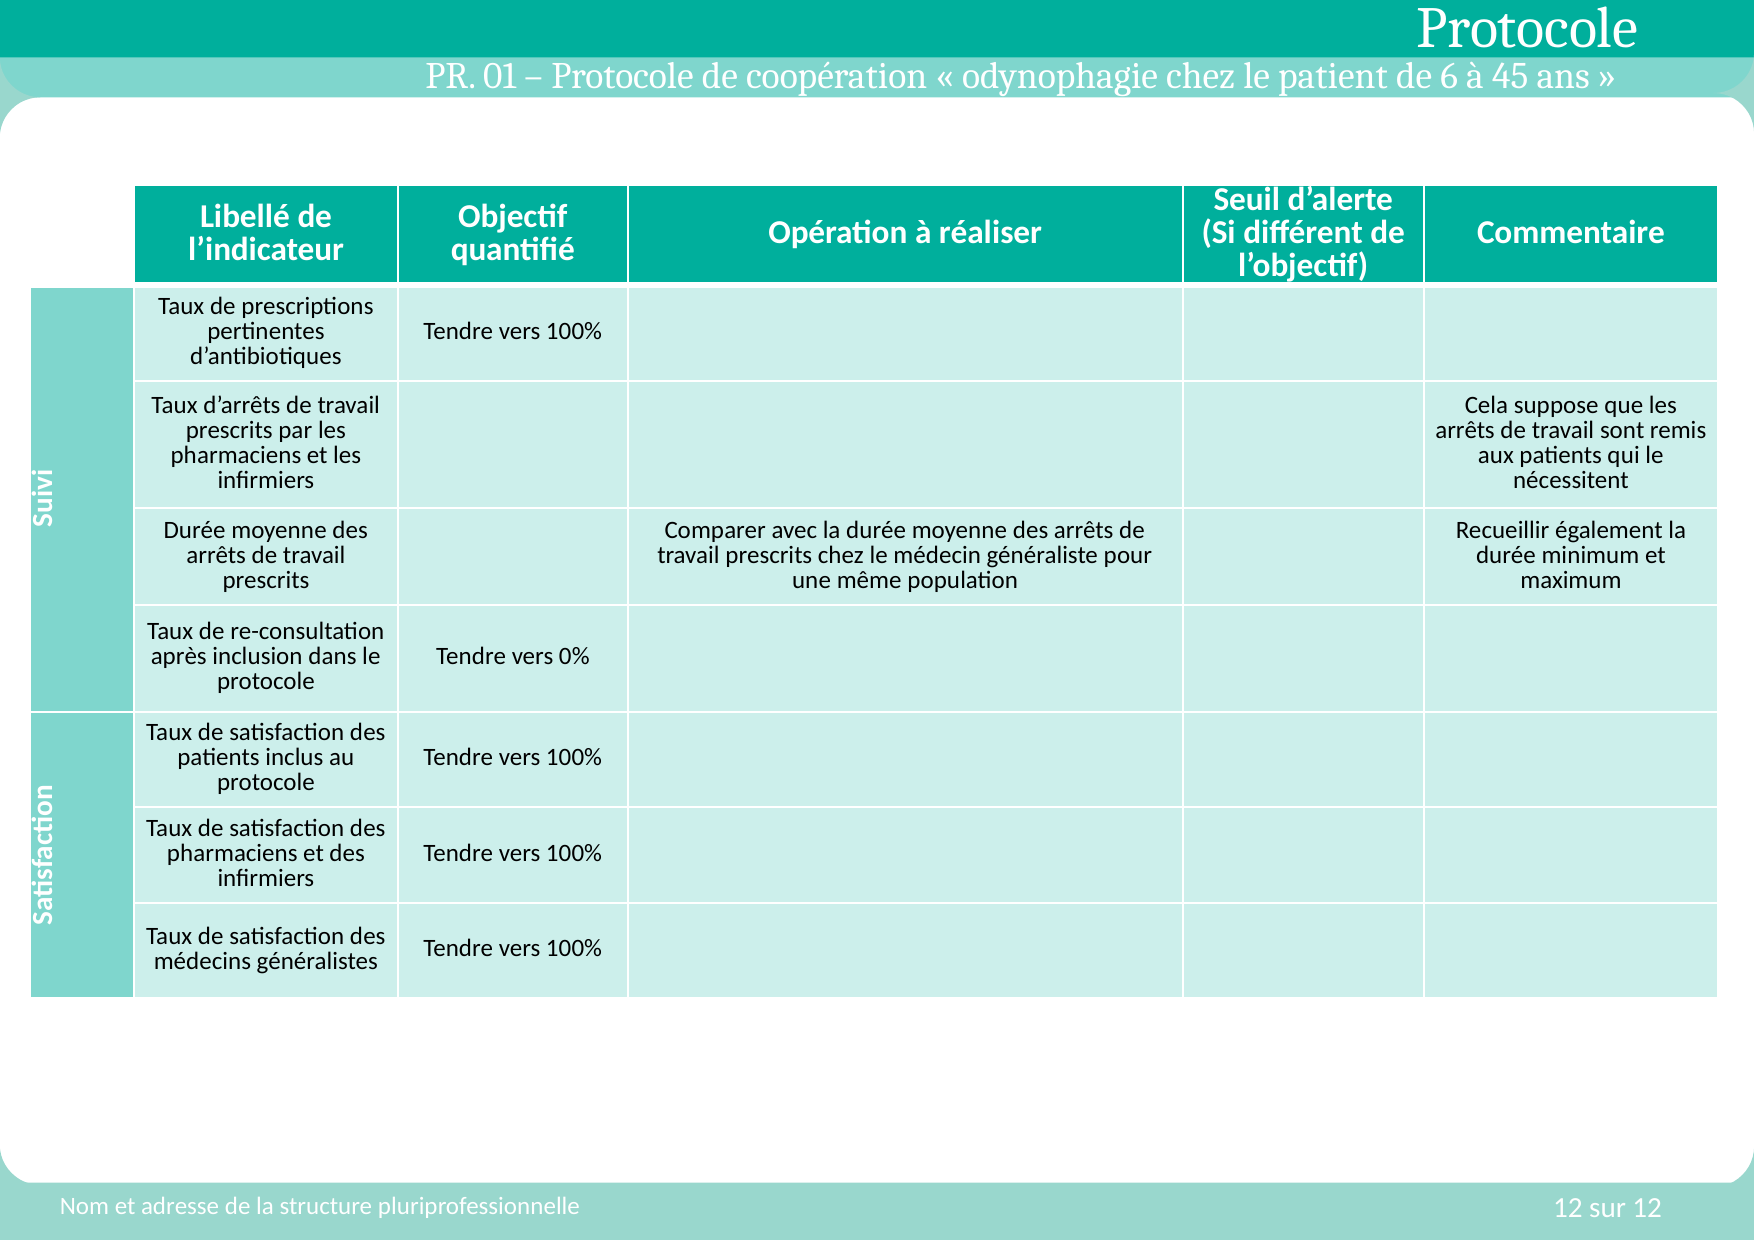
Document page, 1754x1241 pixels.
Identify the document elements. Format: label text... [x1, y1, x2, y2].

slide_number 12 sur 12 [1293, 1189, 1678, 1223]
text_box Nom et adresse de la structure pluriprofessionnelle [45, 1189, 609, 1241]
title PR. 01 – Protocole de coopération « odynophagie chez le patient de 6 à 45 ans » [326, 55, 1634, 98]
